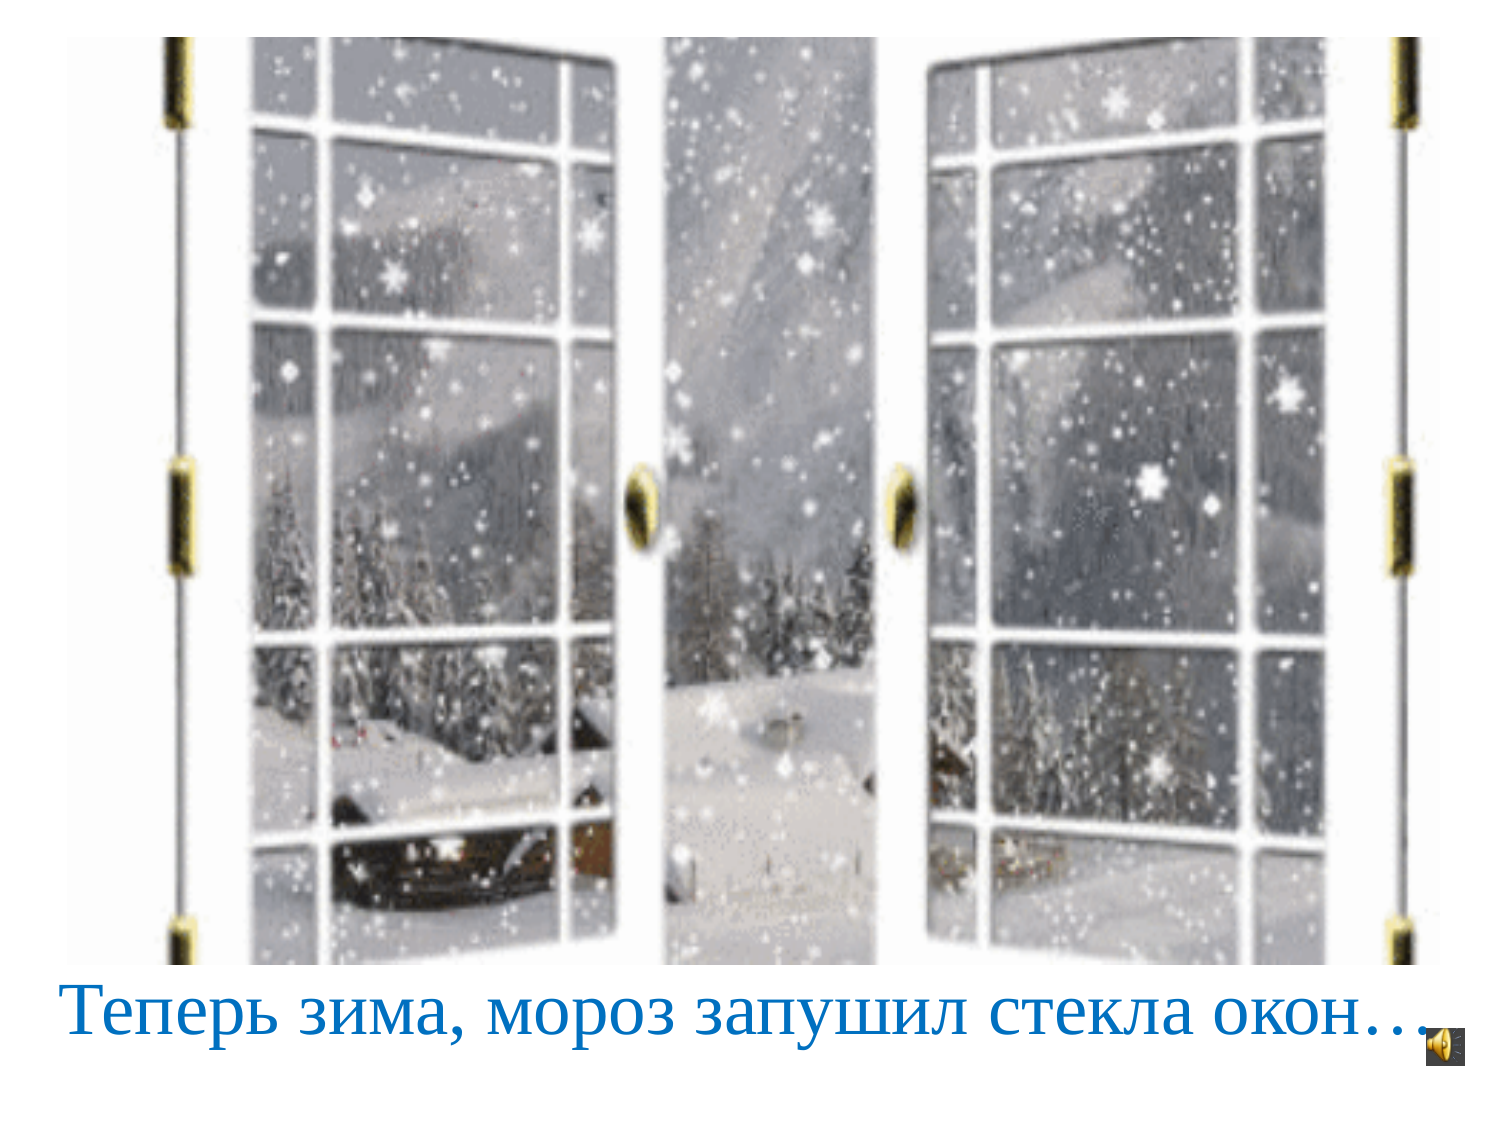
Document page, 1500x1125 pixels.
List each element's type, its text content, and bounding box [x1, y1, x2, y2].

picture [67, 37, 1440, 965]
picture [1425, 1026, 1466, 1068]
text_box Теперь зима, мороз запушил стекла окон… [43, 952, 1461, 1057]
